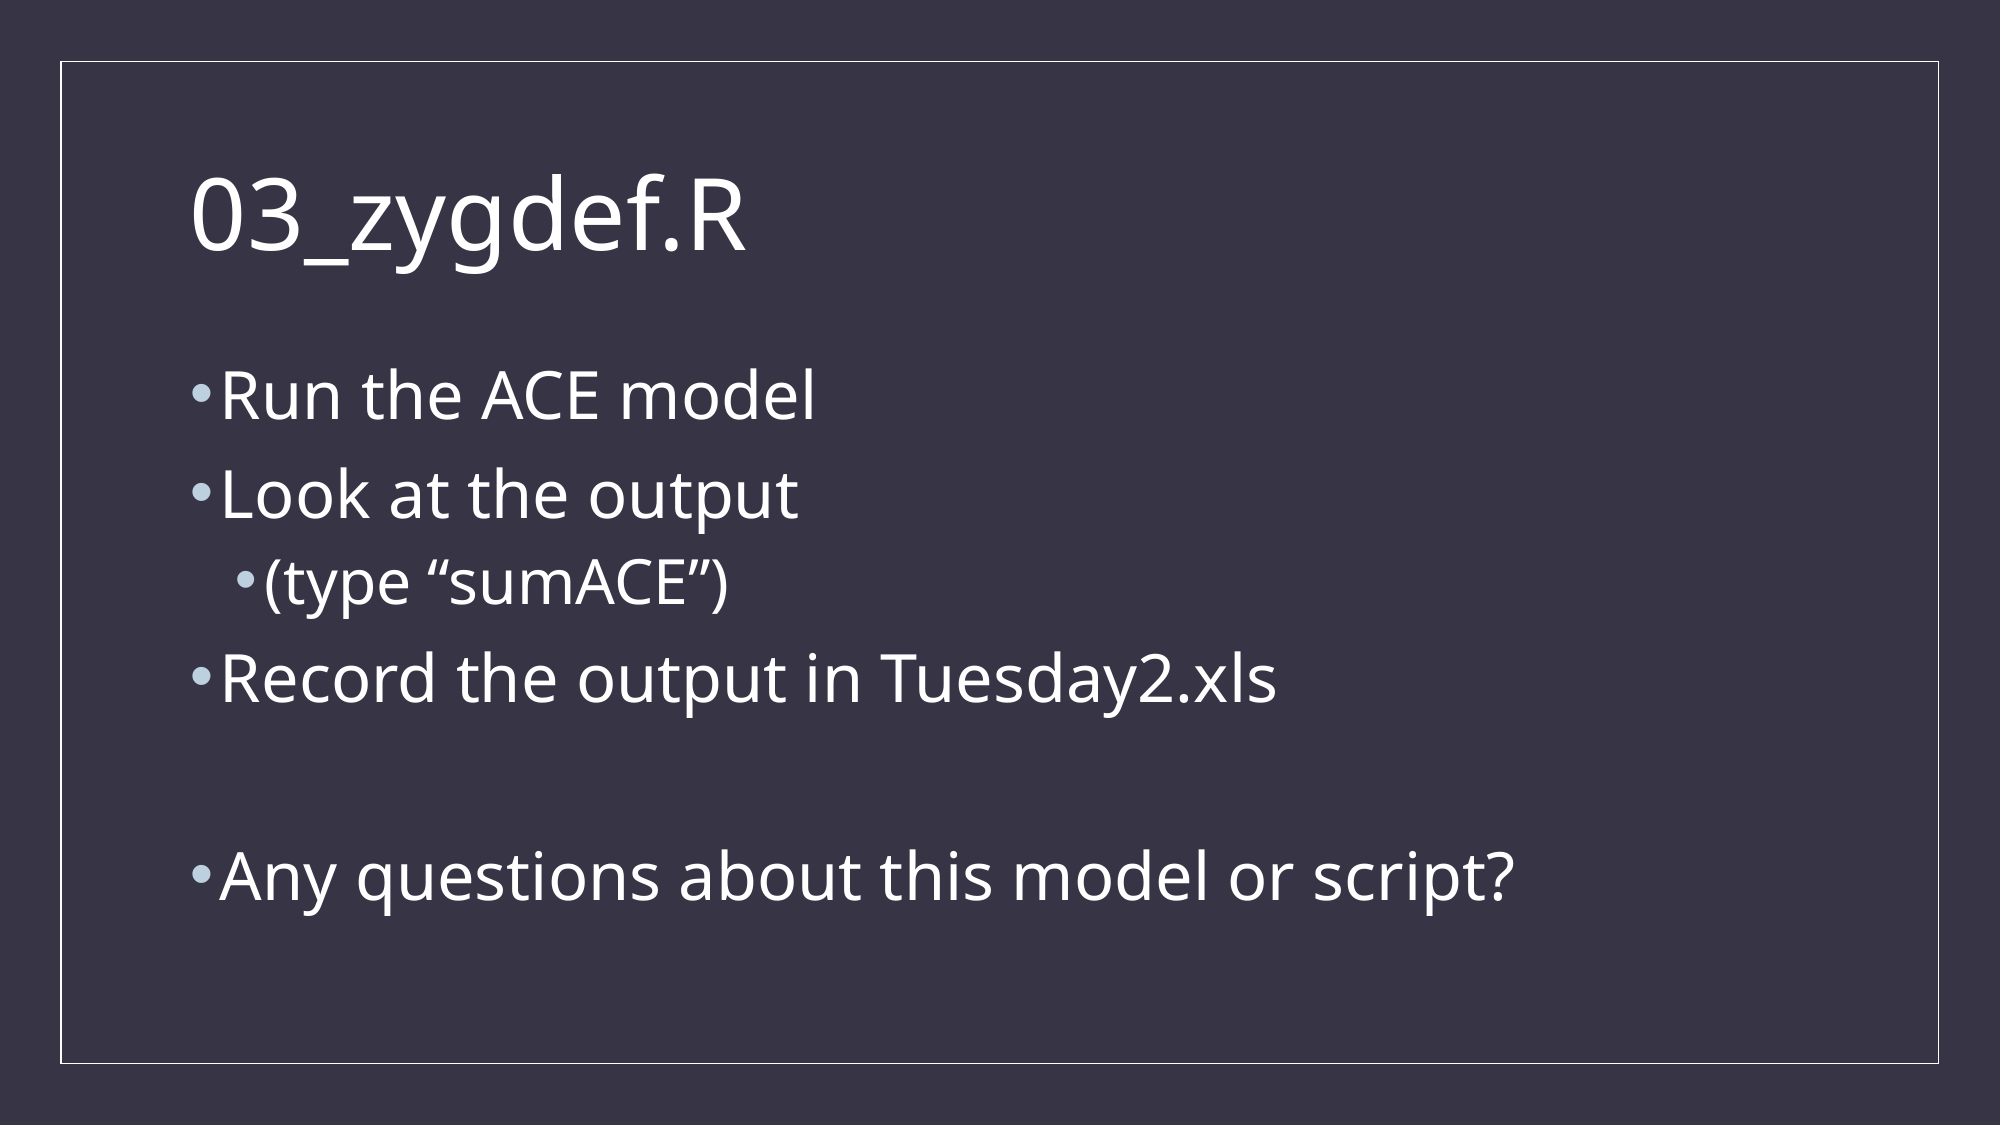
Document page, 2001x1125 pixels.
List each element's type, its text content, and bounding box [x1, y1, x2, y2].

list Run the ACE model Look at the output (type “sumACE”) Record the output in Tuesday2.xls Any questions about this model or script? [174, 345, 1825, 990]
title 03_zygdef.R [174, 105, 1825, 331]
